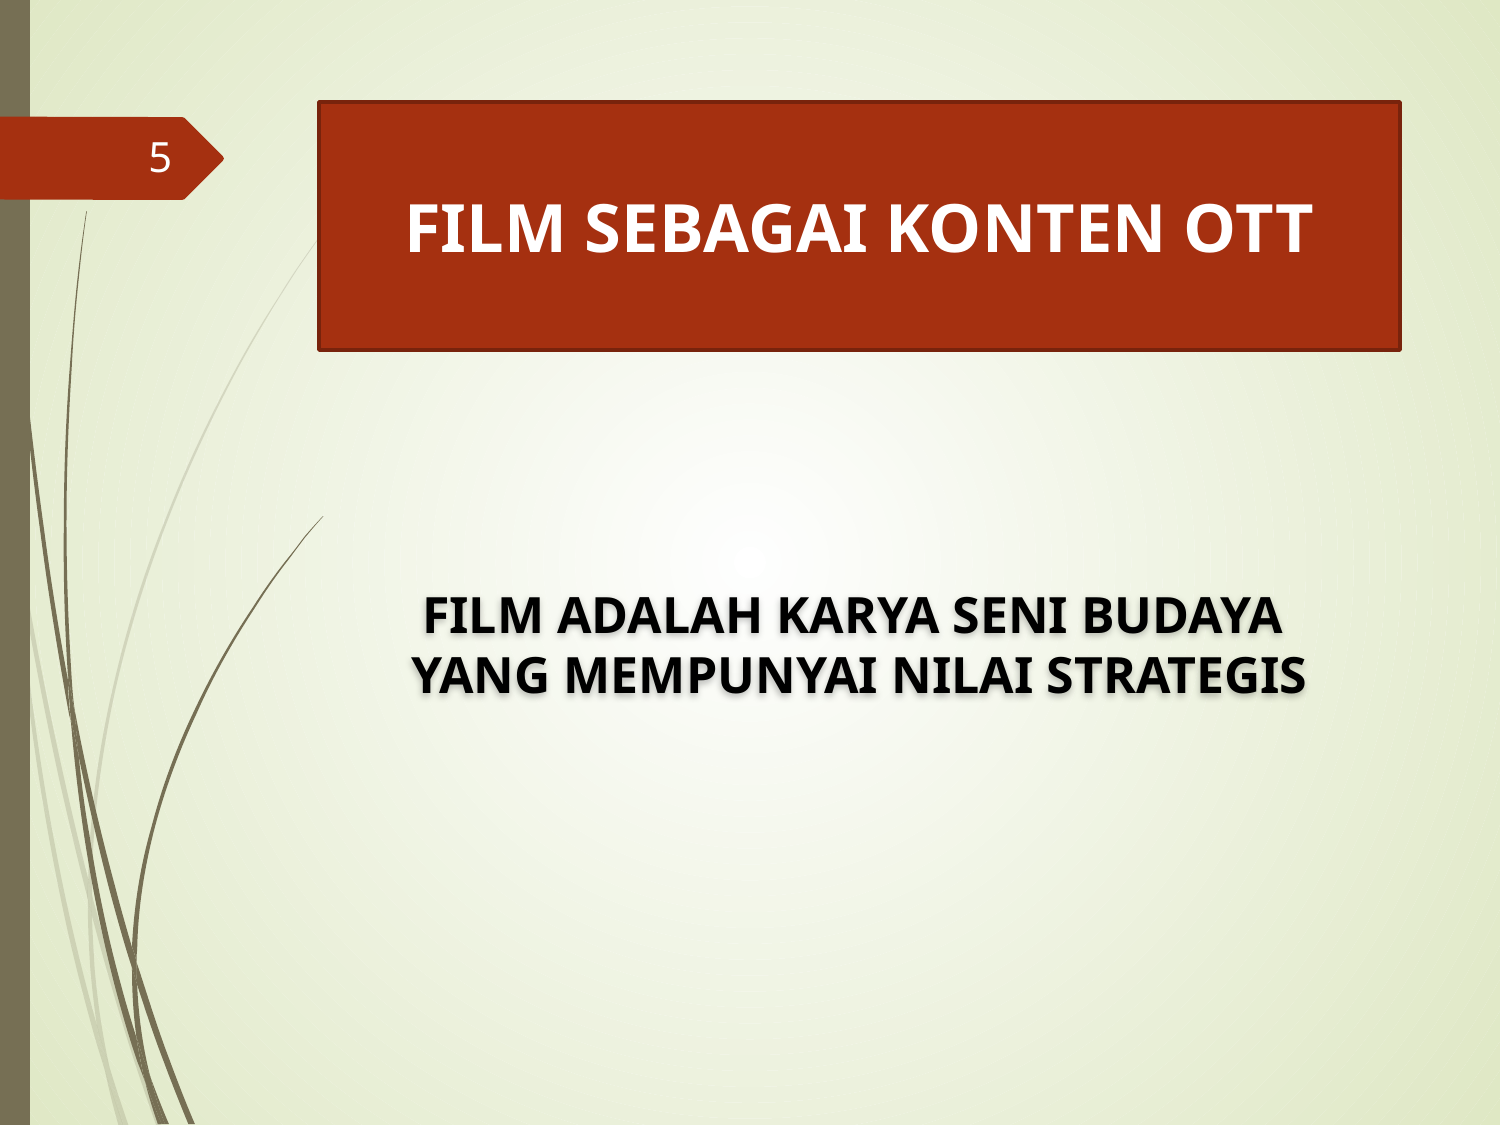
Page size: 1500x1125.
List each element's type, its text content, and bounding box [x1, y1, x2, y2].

title FILM SEBAGAI KONTEN OTT [318, 101, 1401, 349]
slide_number 5 [83, 126, 181, 193]
list FILM ADALAH KARYA SENI BUDAYA YANG MEMPUNYAI NILAI STRATEGIS [318, 349, 1401, 938]
